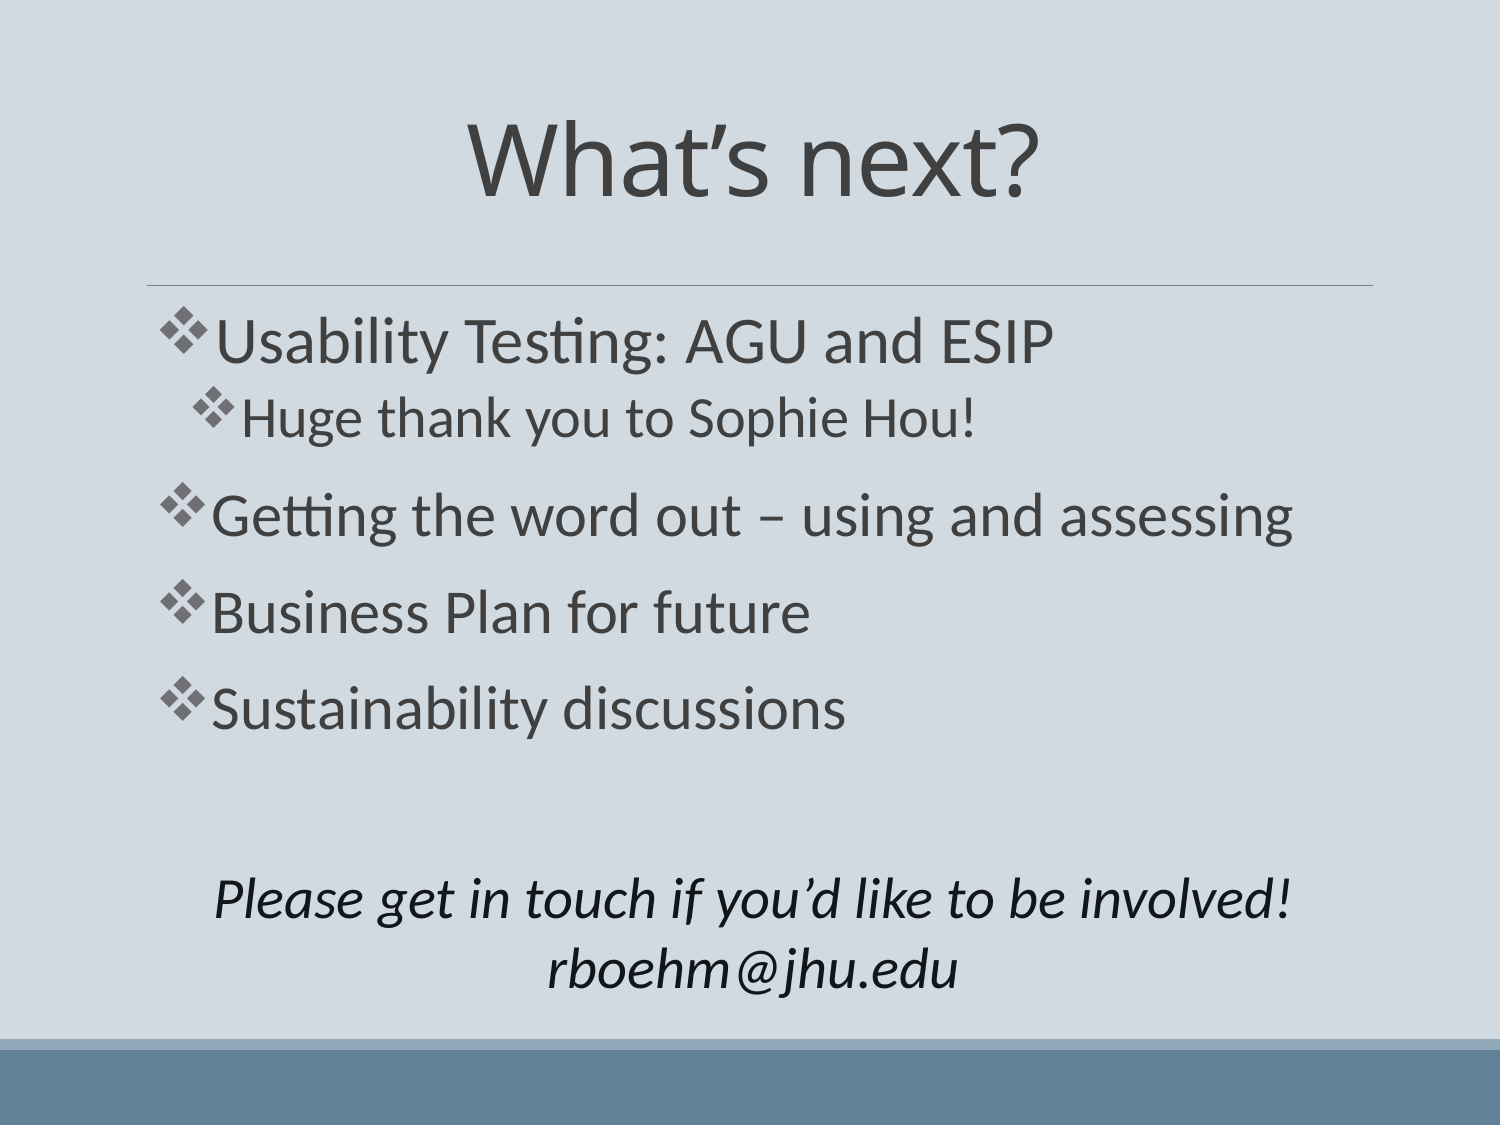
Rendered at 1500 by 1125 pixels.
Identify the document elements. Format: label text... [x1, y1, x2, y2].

list Usability Testing: AGU and ESIP Huge thank you to Sophie Hou! Getting the word out – using and assessing Business Plan for future Sustainability discussions [154, 298, 1393, 959]
title What’s next? [135, 47, 1373, 285]
text_box Please get in touch if you’d like to be involved! rboehm@jhu.edu [176, 852, 1331, 1008]
